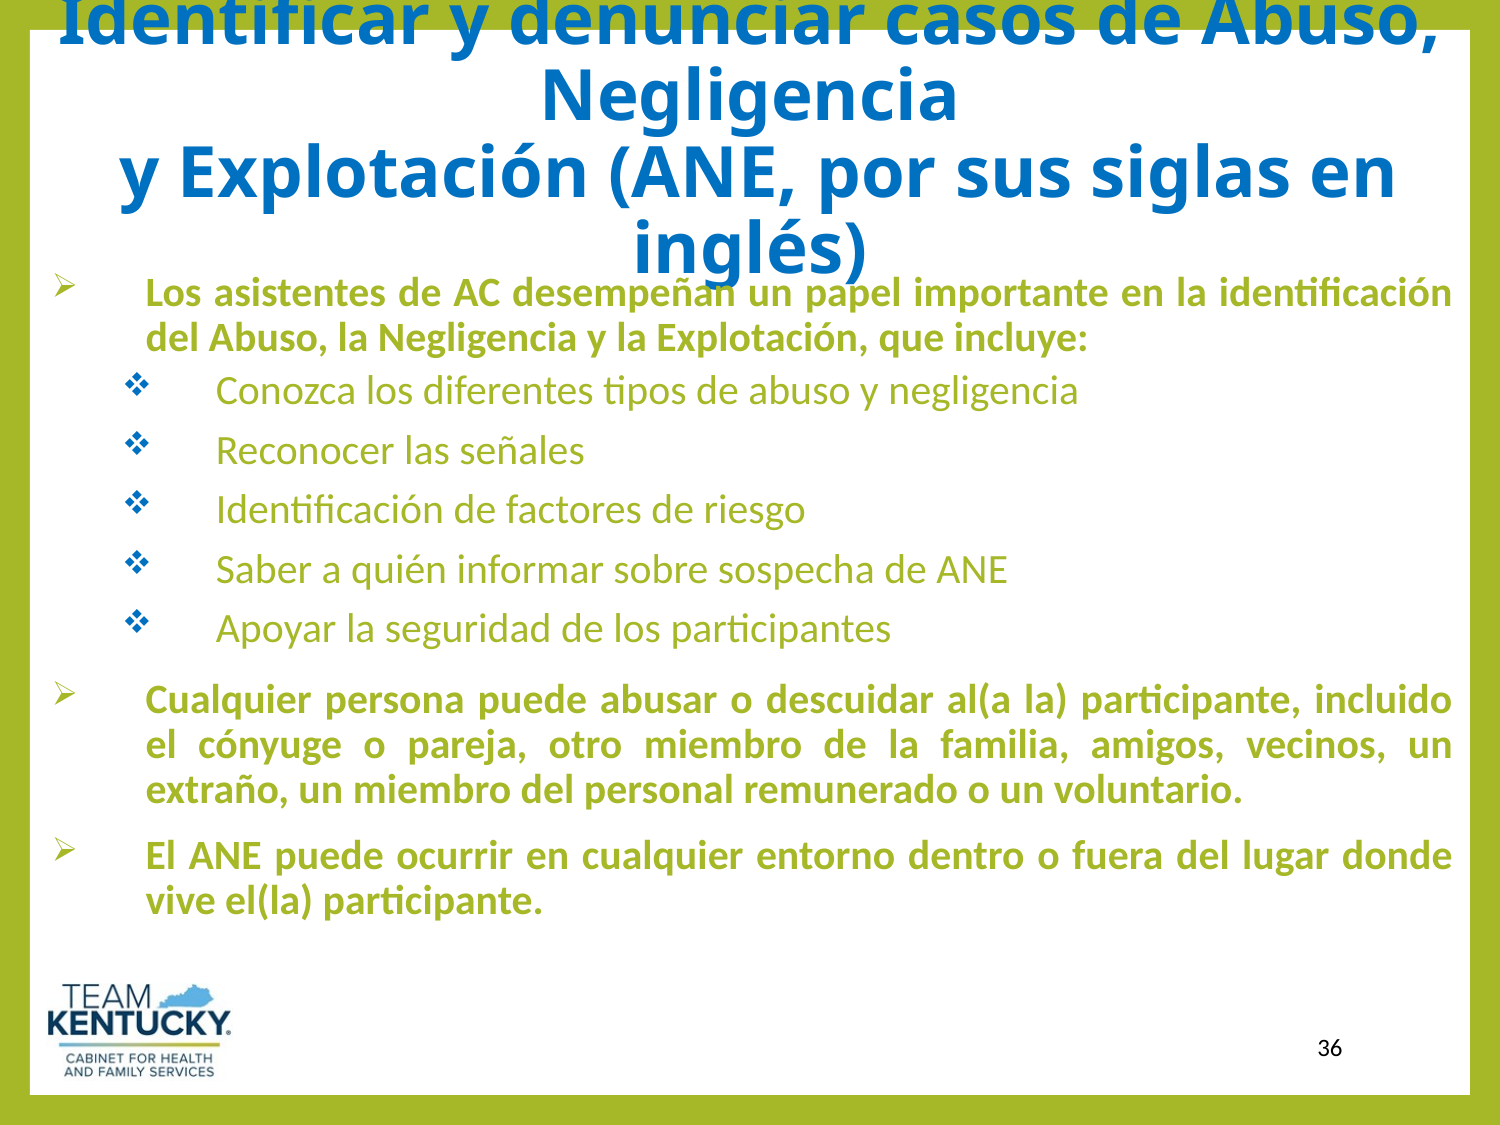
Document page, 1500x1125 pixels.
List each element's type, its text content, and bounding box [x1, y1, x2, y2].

picture [46, 983, 233, 1082]
slide_number 36 [1291, 1020, 1358, 1073]
list Los asistentes de AC desempeñan un papel importante en la identificación del Abuso, la Negligencia y la Explotación, que incluye: Conozca los diferentes tipos de abuso y negligencia Reconocer las señales Identificación de factores de riesgo Saber a quién informar sobre sospecha de ANE Apoyar la seguridad de los participantes Cualquier persona puede abusar o descuidar al(a la) participante, incluido el cónyuge o pareja, otro miembro de la familia, amigos, vecinos, un extraño, un miembro del personal remunerado o un voluntario. El ANE puede ocurrir en cualquier entorno dentro o fuera del lugar donde vive el(la) participante. [31, 262, 1469, 925]
title Identificar y denunciar casos de Abuso, Negligencia y Explotación (ANE, por sus siglas en inglés) [12, 50, 1488, 223]
